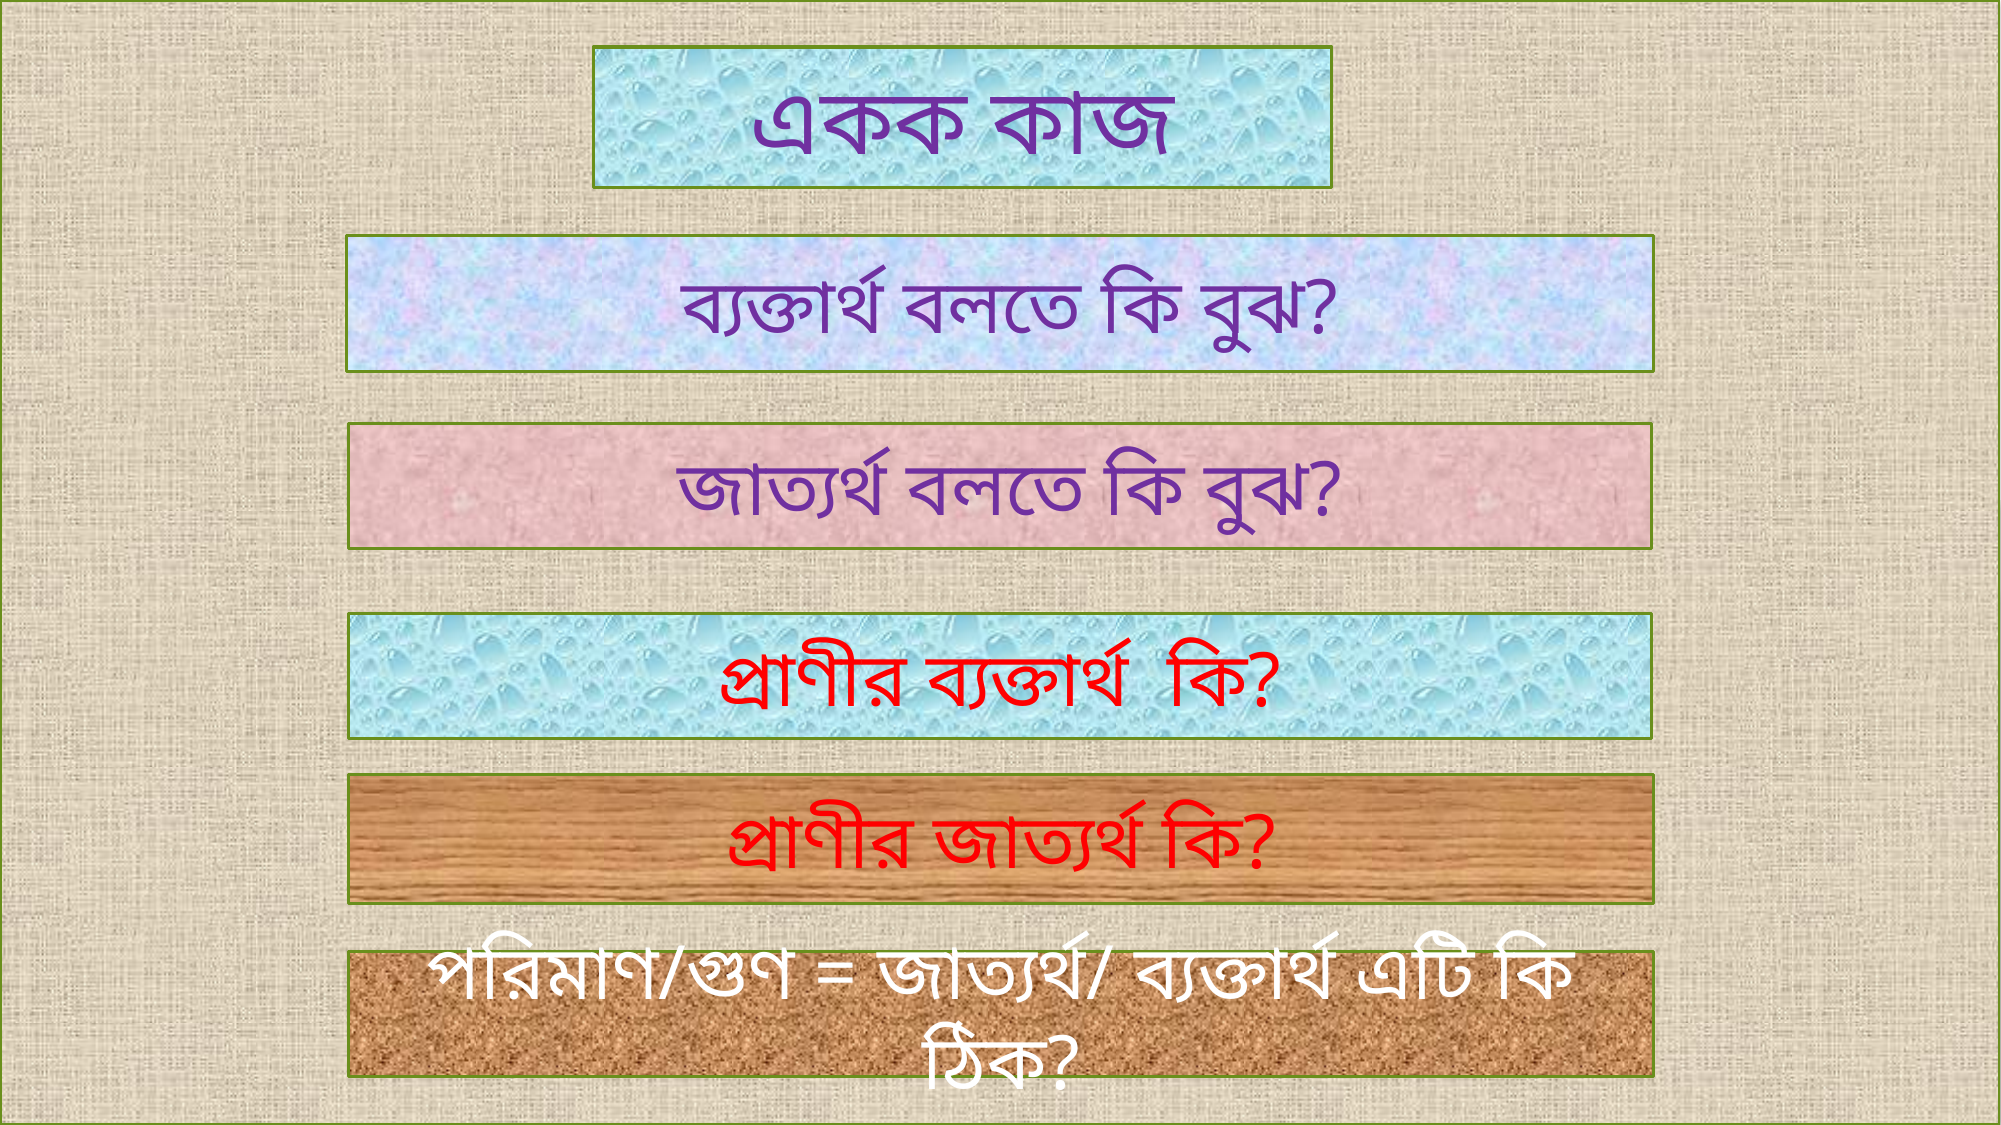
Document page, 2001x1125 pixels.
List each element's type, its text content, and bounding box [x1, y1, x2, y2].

text_box প্রাণীর জাত্যর্থ কি? [347, 773, 1655, 905]
text_box প্রাণীর ব্যক্তার্থ কি? [347, 612, 1653, 740]
text_box একক কাজ [592, 45, 1333, 189]
text_box [0, 0, 2000, 1125]
text_box জাত্যর্থ বলতে কি বুঝ? [347, 422, 1653, 550]
text_box পরিমাণ/গুণ = জাত্যর্থ/ ব্যক্তার্থ এটি কি ঠিক? [347, 950, 1655, 1078]
text_box ব্যক্তার্থ বলতে কি বুঝ? [345, 234, 1655, 373]
